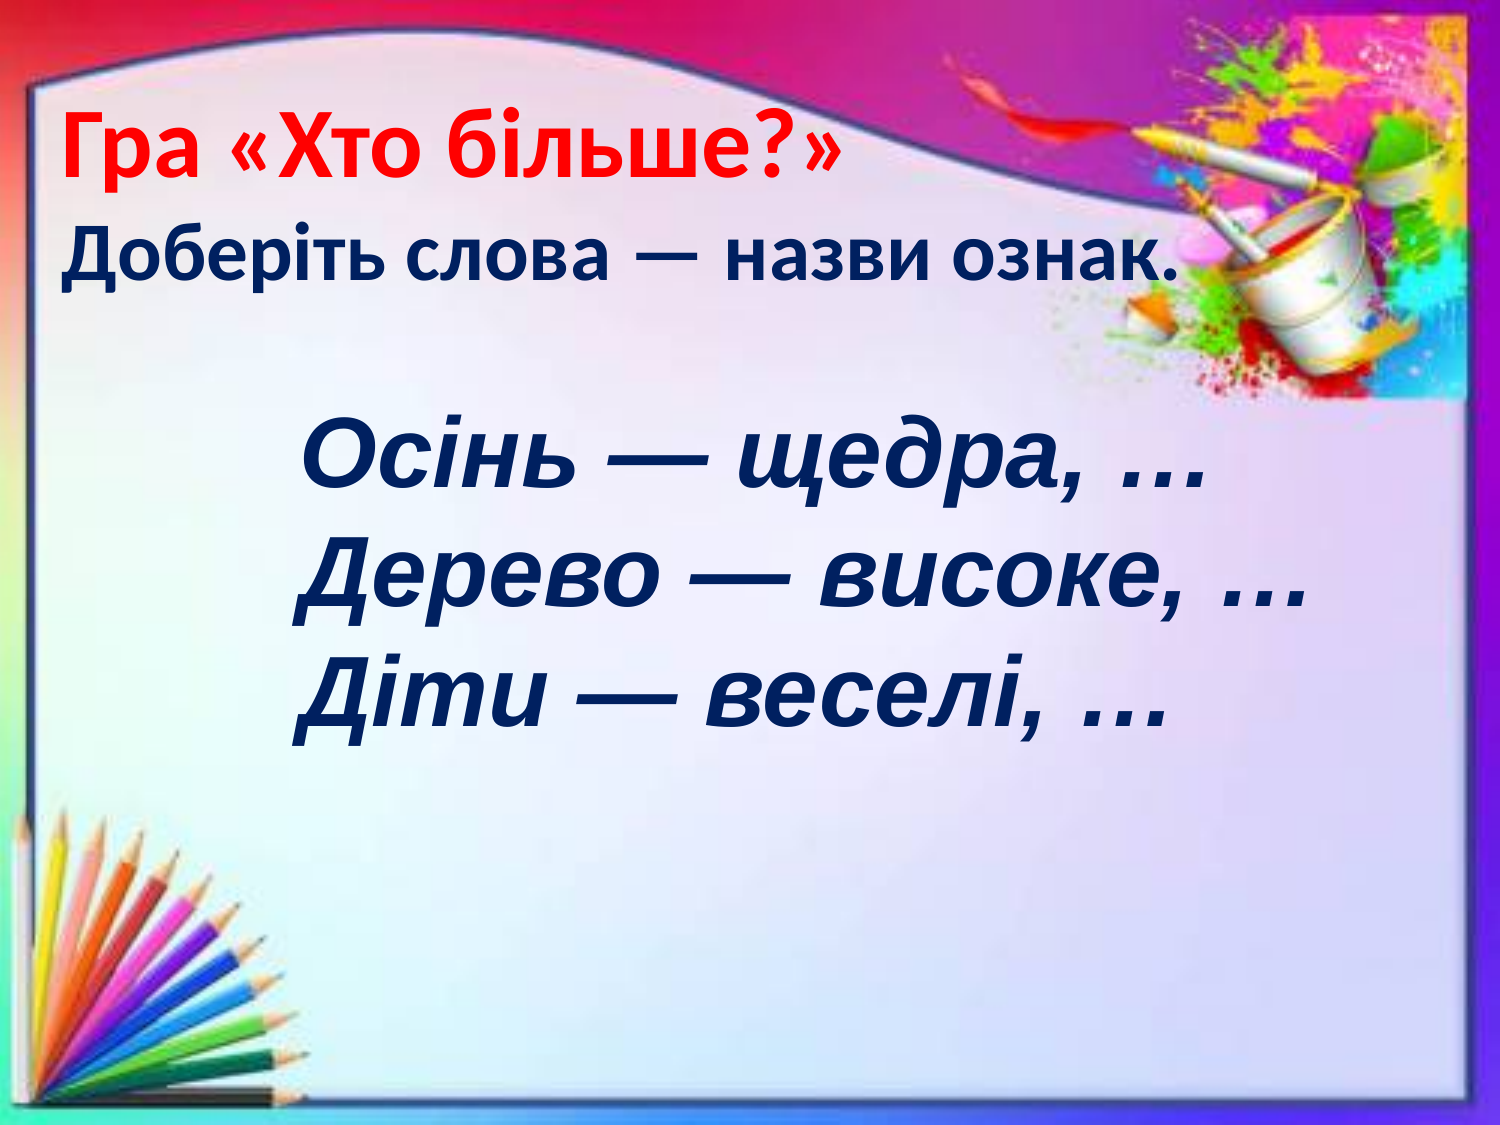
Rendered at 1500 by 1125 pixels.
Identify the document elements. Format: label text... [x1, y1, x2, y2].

picture [0, 0, 1500, 1125]
text_box Осінь — щедра, … Дерево — високе, … Діти — веселі, … [210, 379, 1348, 875]
title Гра «Хто більше?» Доберіть слова — назви ознак. [46, 93, 1397, 282]
